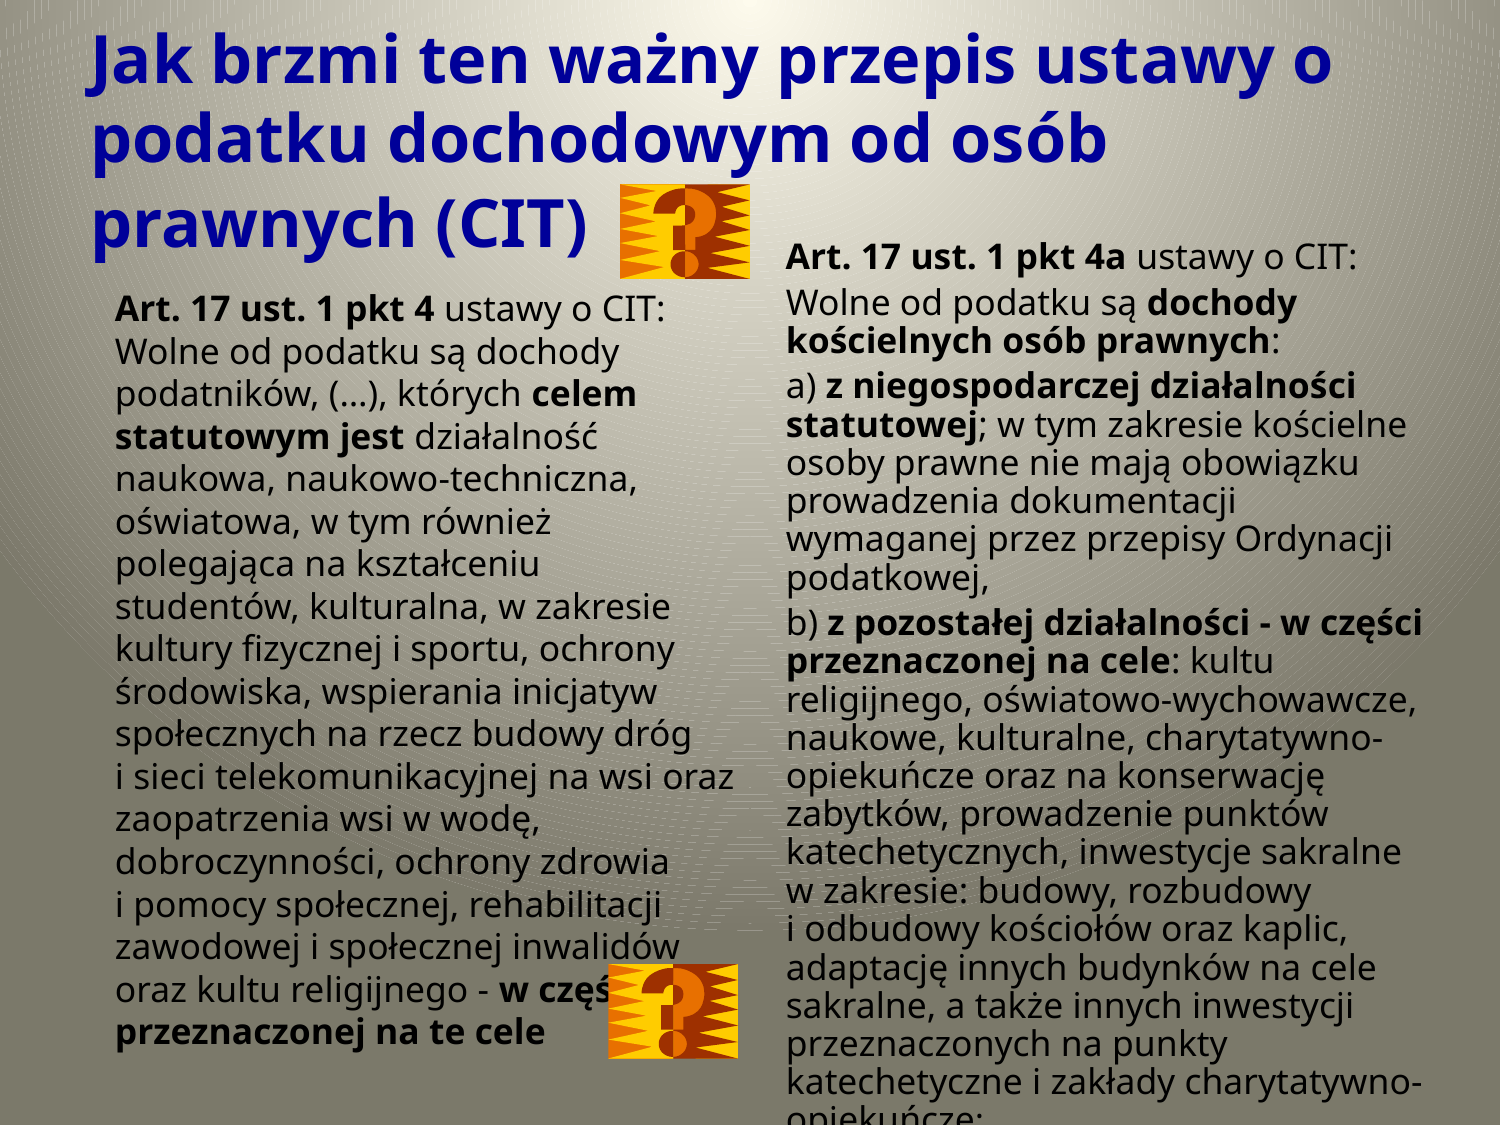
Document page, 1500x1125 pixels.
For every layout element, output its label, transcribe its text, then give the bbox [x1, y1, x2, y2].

picture [619, 184, 751, 280]
picture [607, 963, 739, 1059]
text_box Art. 17 ust. 1 pkt 4 ustawy o CIT: Wolne od podatku są dochody podatników, (…), których celem statutowym jest działalność naukowa, naukowo-techniczna, oświatowa, w tym również polegająca na kształceniu studentów, kulturalna, w zakresie kultury fizycznej i sportu, ochrony środowiska, wspierania inicjatyw społecznych na rzecz budowy dróg i sieci telekomunikacyjnej na wsi oraz zaopatrzenia wsi w wodę, dobroczynności, ochrony zdrowia i pomocy społecznej, rehabilitacji zawodowej i społecznej inwalidów oraz kultu religijnego - w części przeznaczonej na te cele [100, 278, 750, 1059]
list Art. 17 ust. 1 pkt 4a ustawy o CIT: Wolne od podatku są dochody kościelnych osób prawnych: a) z niegospodarczej działalności statutowej; w tym zakresie kościelne osoby prawne nie mają obowiązku prowadzenia dokumentacji wymaganej przez przepisy Ordynacji podatkowej, b) z pozostałej działalności - w części przeznaczonej na cele: kultu religijnego, oświatowo-wychowawcze, naukowe, kulturalne, charytatywno-opiekuńcze oraz na konserwację zabytków, prowadzenie punktów katechetycznych, inwestycje sakralne w zakresie: budowy, rozbudowy i odbudowy kościołów oraz kaplic, adaptację innych budynków na cele sakralne, a także innych inwestycji przeznaczonych na punkty katechetyczne i zakłady charytatywno-opiekuńcze; [714, 231, 1447, 1094]
title Jak brzmi ten ważny przepis ustawy o podatku dochodowym od osób prawnych (CIT) [75, 45, 1425, 233]
